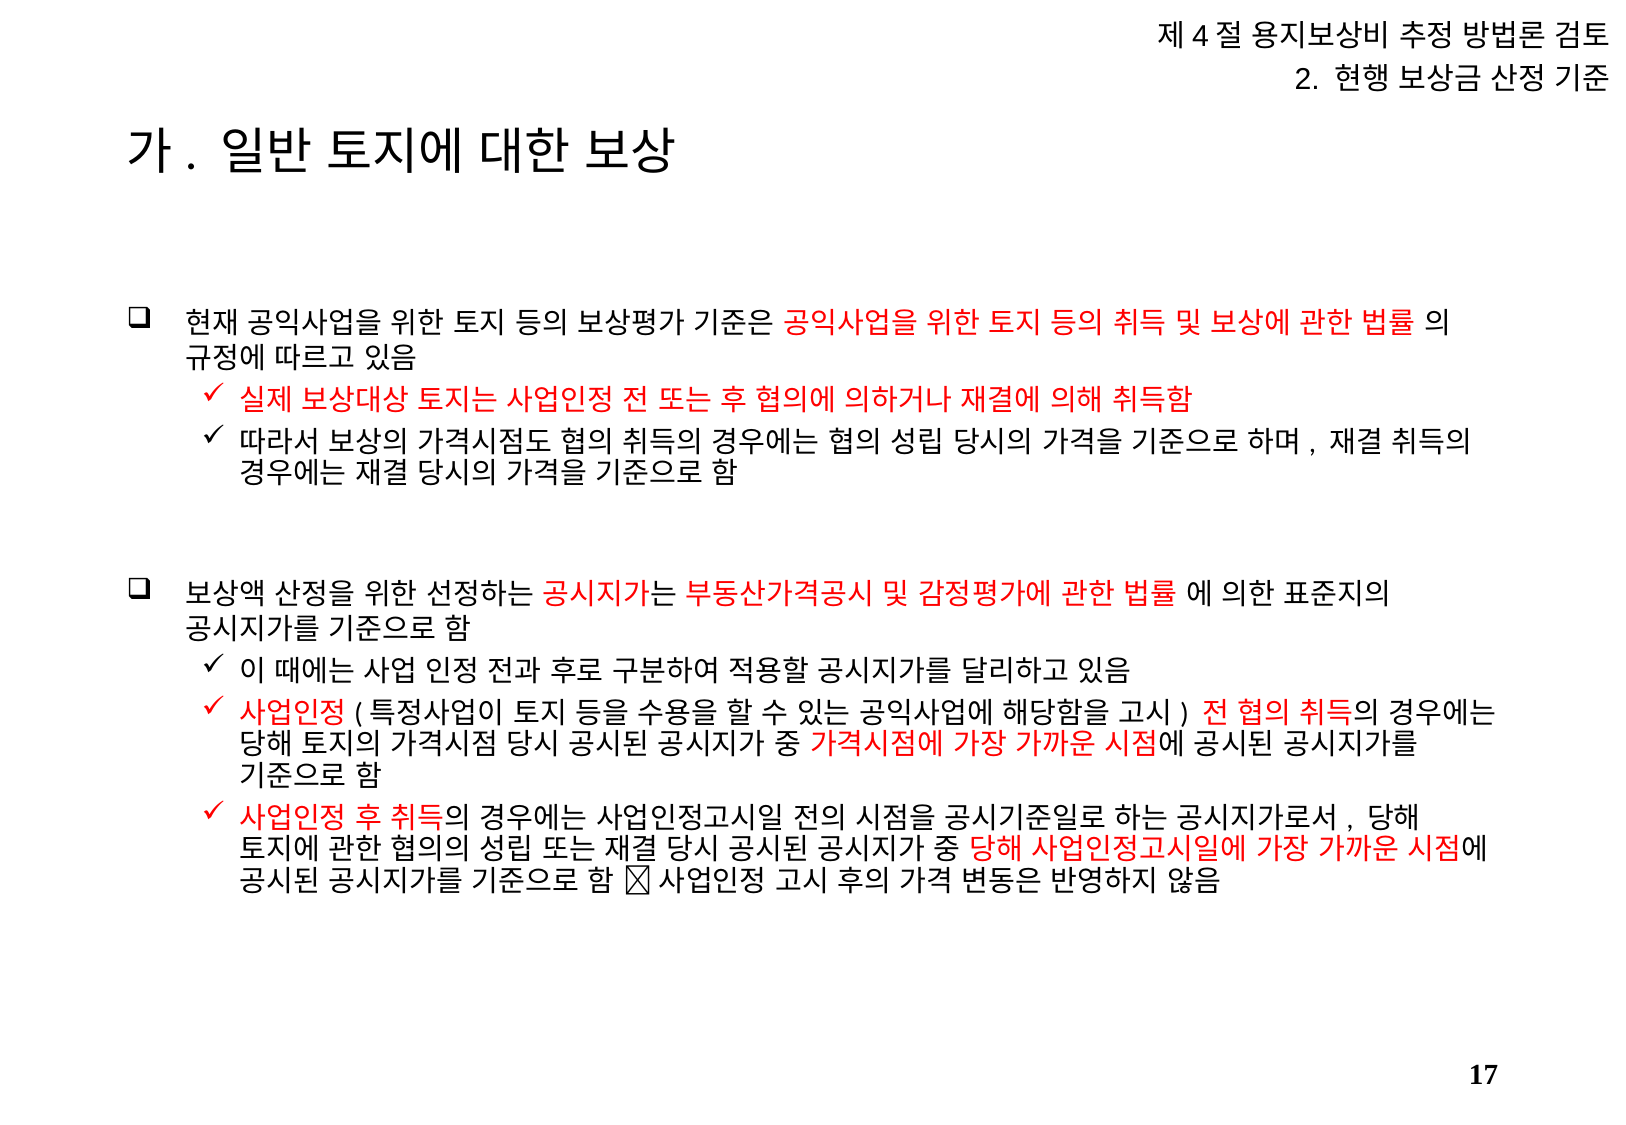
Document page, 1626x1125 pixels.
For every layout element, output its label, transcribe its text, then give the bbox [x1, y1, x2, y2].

slide_number 16 [1147, 1042, 1514, 1103]
title 가. 일반 토지에 대한 보상 [111, 98, 1514, 208]
text_box 제4절 용지보상비 추정 방법론 검토 2. 현행 보상금 산정 기준 [597, 1, 1625, 104]
list 현재 공익사업을 위한 토지 등의 보상평가 기준은 공익사업을 위한 토지 등의 취득 및 보상에 관한 법률 의 규정에 따르고 있음 실제 보상대상 토지는 사업인정 전 또는 후 협의에 의하거나 재결에 의해 취득함 따라서 보상의 가격시점도 협의 취득의 경우에는 협의 성립 당시의 가격을 기준으로 하며, 재결 취득의 경우에는 재결 당시의 가격을 기준으로 함 보상액 산정을 위한 선정하는 공시지가는 부동산가격공시 및 감정평가에 관한 법률 에 의한 표준지의 공시지가를 기준으로 함 이 때에는 사업 인정 전과 후로 구분하여 적용할 공시지가를 달리하고 있음 사업인정(특정사업이 토지 등을 수용을 할 수 있는 공익사업에 해당함을 고시) 전 협의 취득의 경우에는 당해 토지의 가격시점 당시 공시된 공시지가 중 가격시점에 가장 가까운 시점에 공시된 공시지가를 기준으로 함 사업인정 후 취득의 경우에는 사업인정고시일 전의 시점을 공시기준일로 하는 공시지가로서, 당해 토지에 관한 협의의 성립 또는 재결 당시 공시된 공시지가 중 당해 사업인정고시일에 가장 가까운 시점에 공시된 공시지가를 기준으로 함  사업인정 고시 후의 가격 변동은 반영하지 않음 [111, 296, 1514, 1011]
